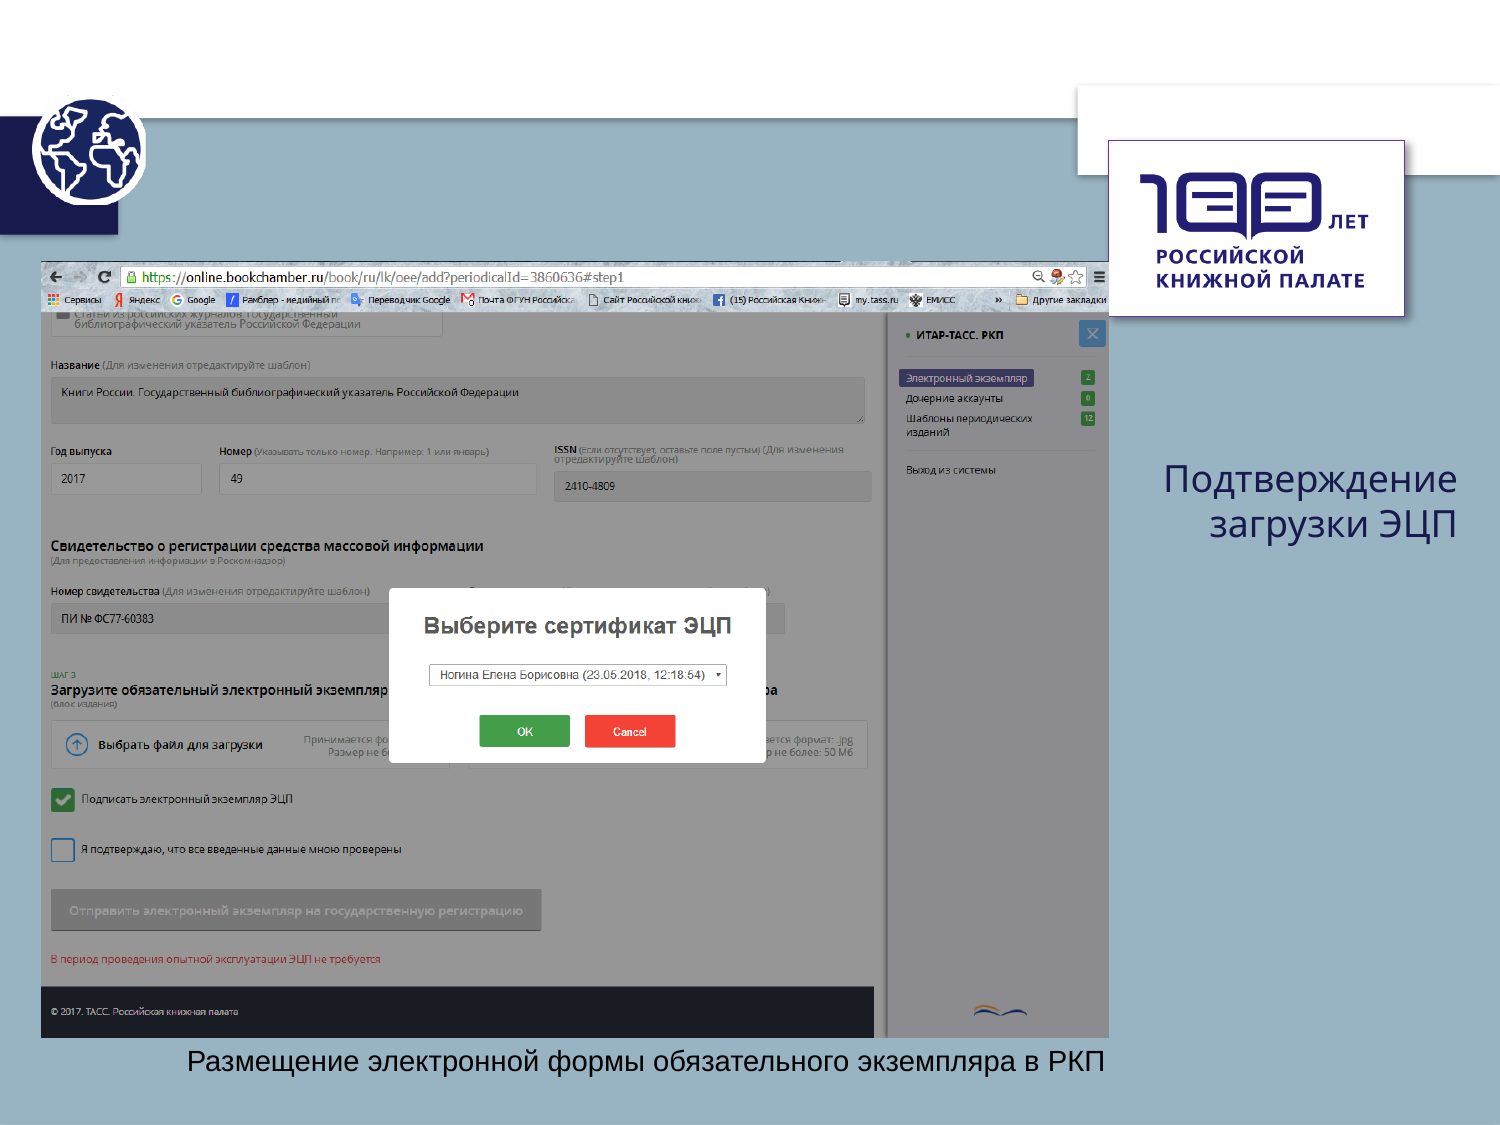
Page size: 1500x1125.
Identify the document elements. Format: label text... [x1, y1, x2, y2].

picture [41, 140, 1406, 1038]
text_box Размещение электронной формы обязательного экземпляра в РКП [172, 1034, 1349, 1094]
title Подтверждение загрузки ЭЦП [1113, 454, 1477, 663]
picture [31, 91, 146, 206]
text_box [0, 116, 119, 235]
